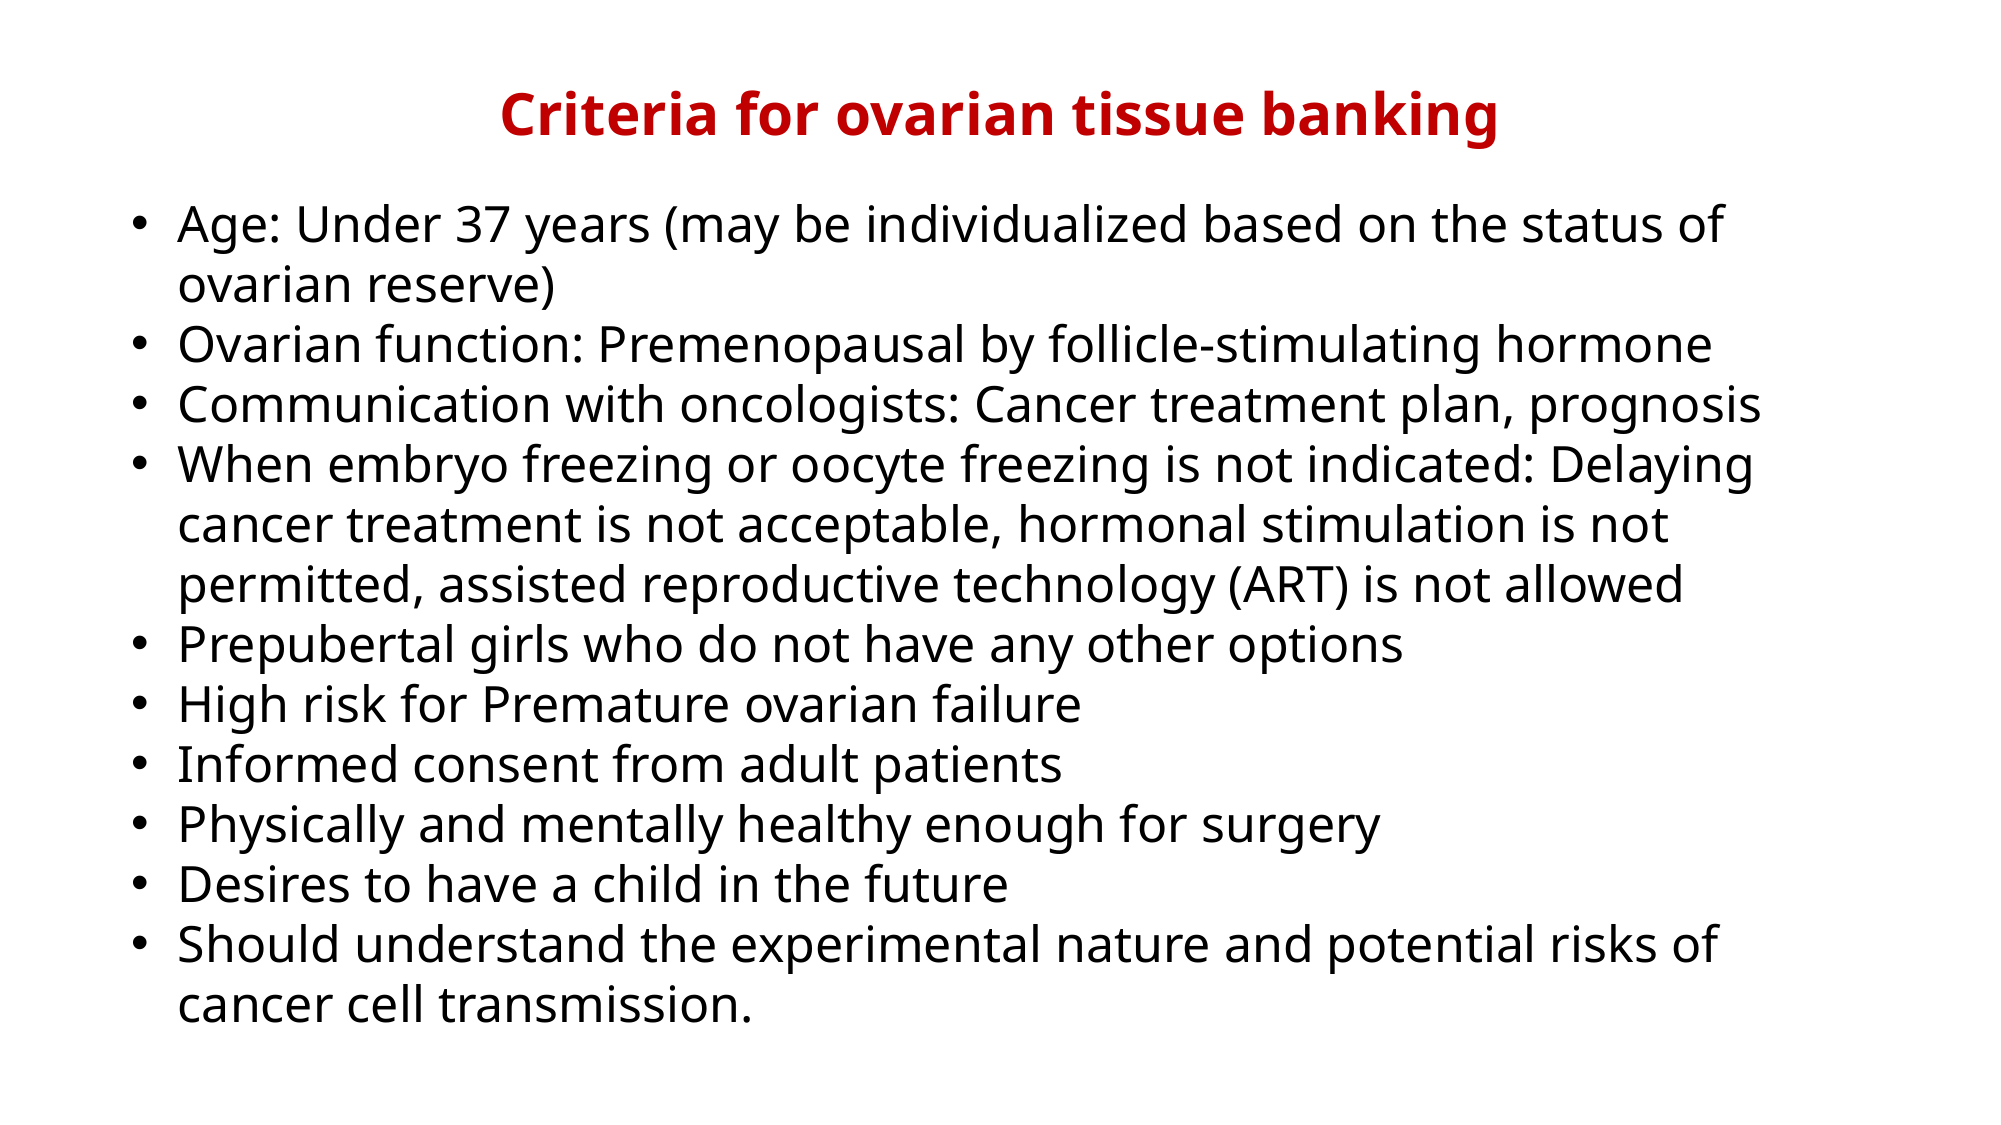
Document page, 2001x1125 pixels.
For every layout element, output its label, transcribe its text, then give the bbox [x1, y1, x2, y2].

text_box Criteria for ovarian tissue banking Age: Under 37 years (may be individualized based on the status of ovarian reserve) Ovarian function: Premenopausal by follicle-stimulating hormone Communication with oncologists: Cancer treatment plan, prognosis When embryo freezing or oocyte freezing is not indicated: Delaying cancer treatment is not acceptable, hormonal stimulation is not permitted, assisted reproductive technology (ART) is not allowed Prepubertal girls who do not have any other options High risk for Premature ovarian failure Informed consent from adult patients Physically and mentally healthy enough for surgery Desires to have a child in the future Should understand the experimental nature and potential risks of cancer cell transmission. [116, 70, 1884, 1040]
